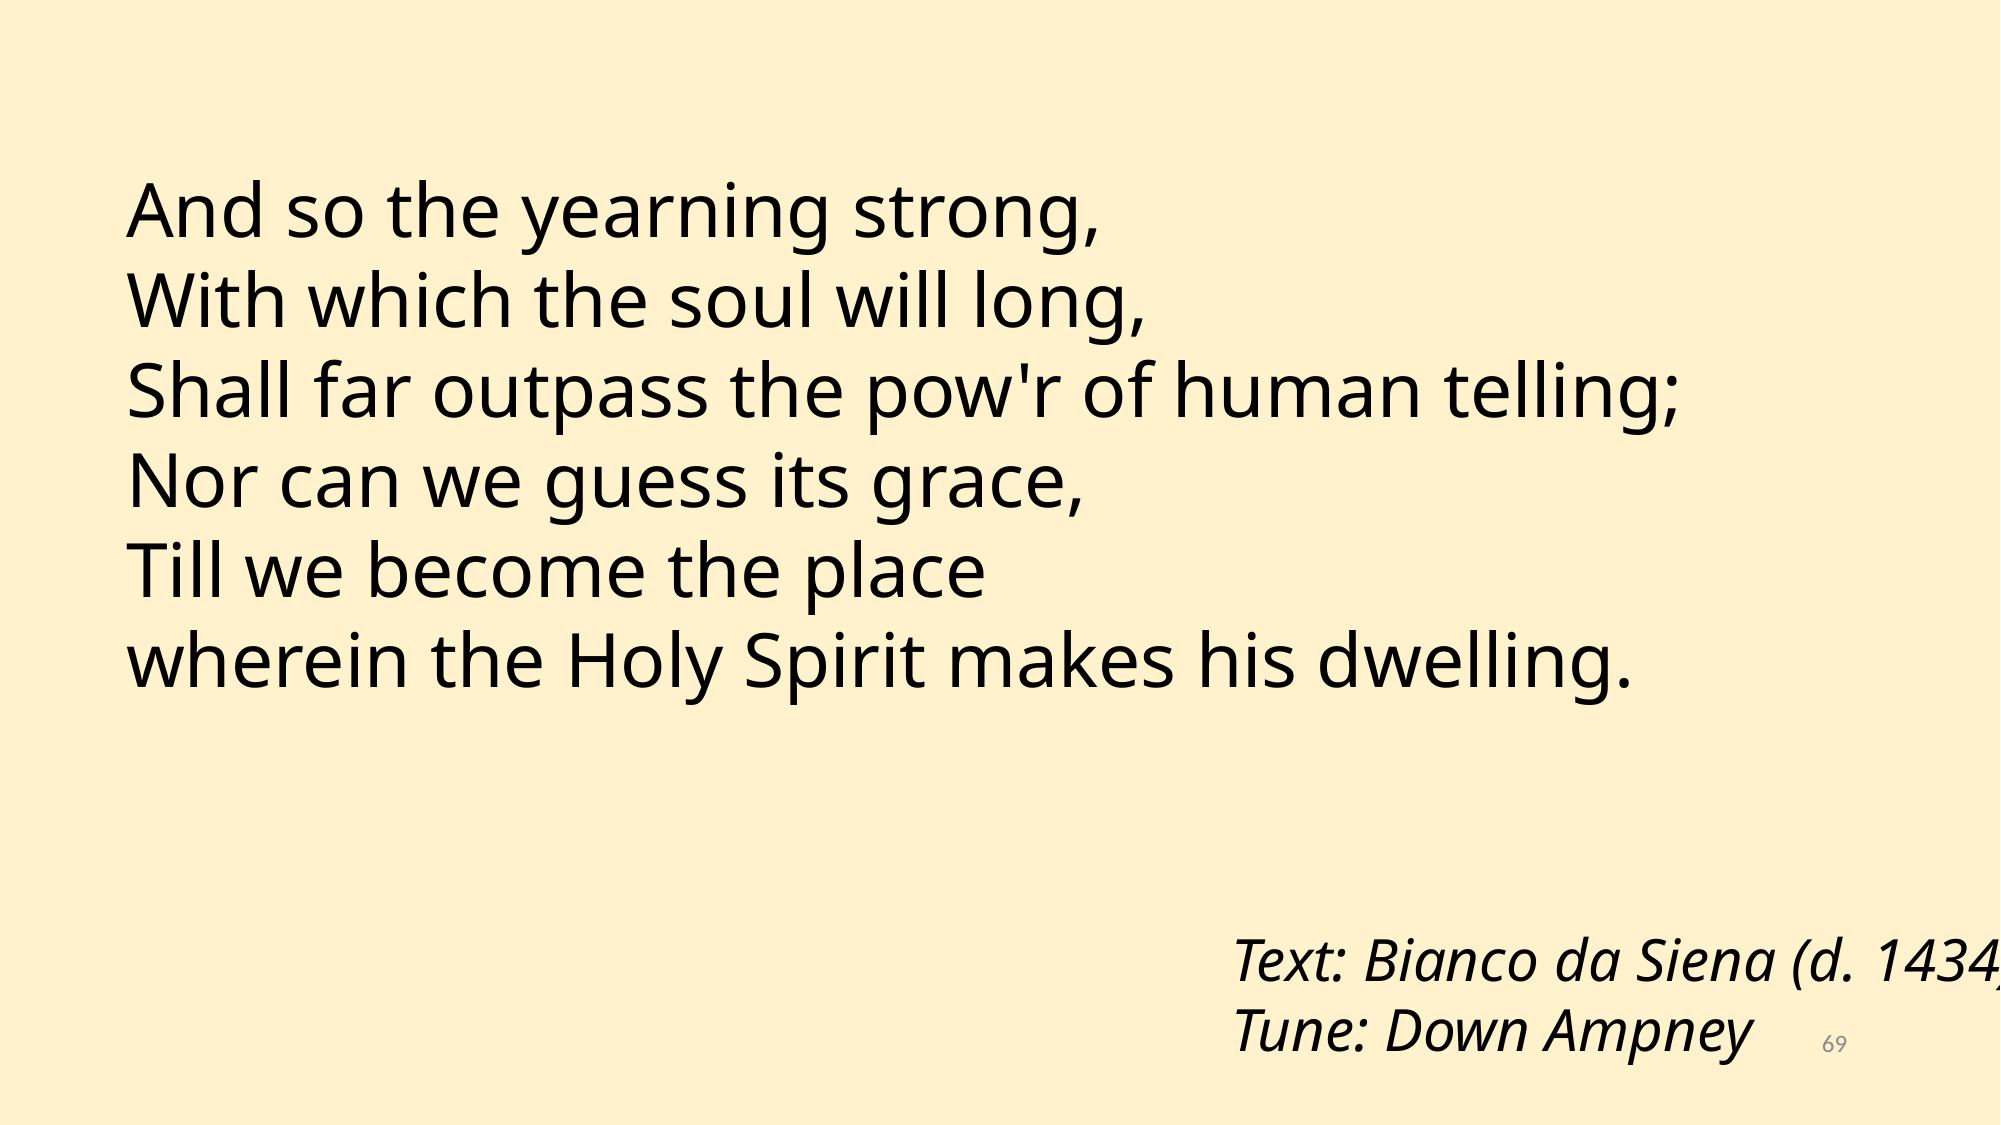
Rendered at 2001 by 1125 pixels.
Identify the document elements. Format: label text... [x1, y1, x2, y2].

text_box And so the yearning strong, With which the soul will long, Shall far outpass the pow'r of human telling; Nor can we guess its grace, Till we become the place wherein the Holy Spirit makes his dwelling. [111, 155, 1940, 710]
text_box Text: Bianco da Siena (d. 1434) Tune: Down Ampney [1216, 915, 2000, 1071]
